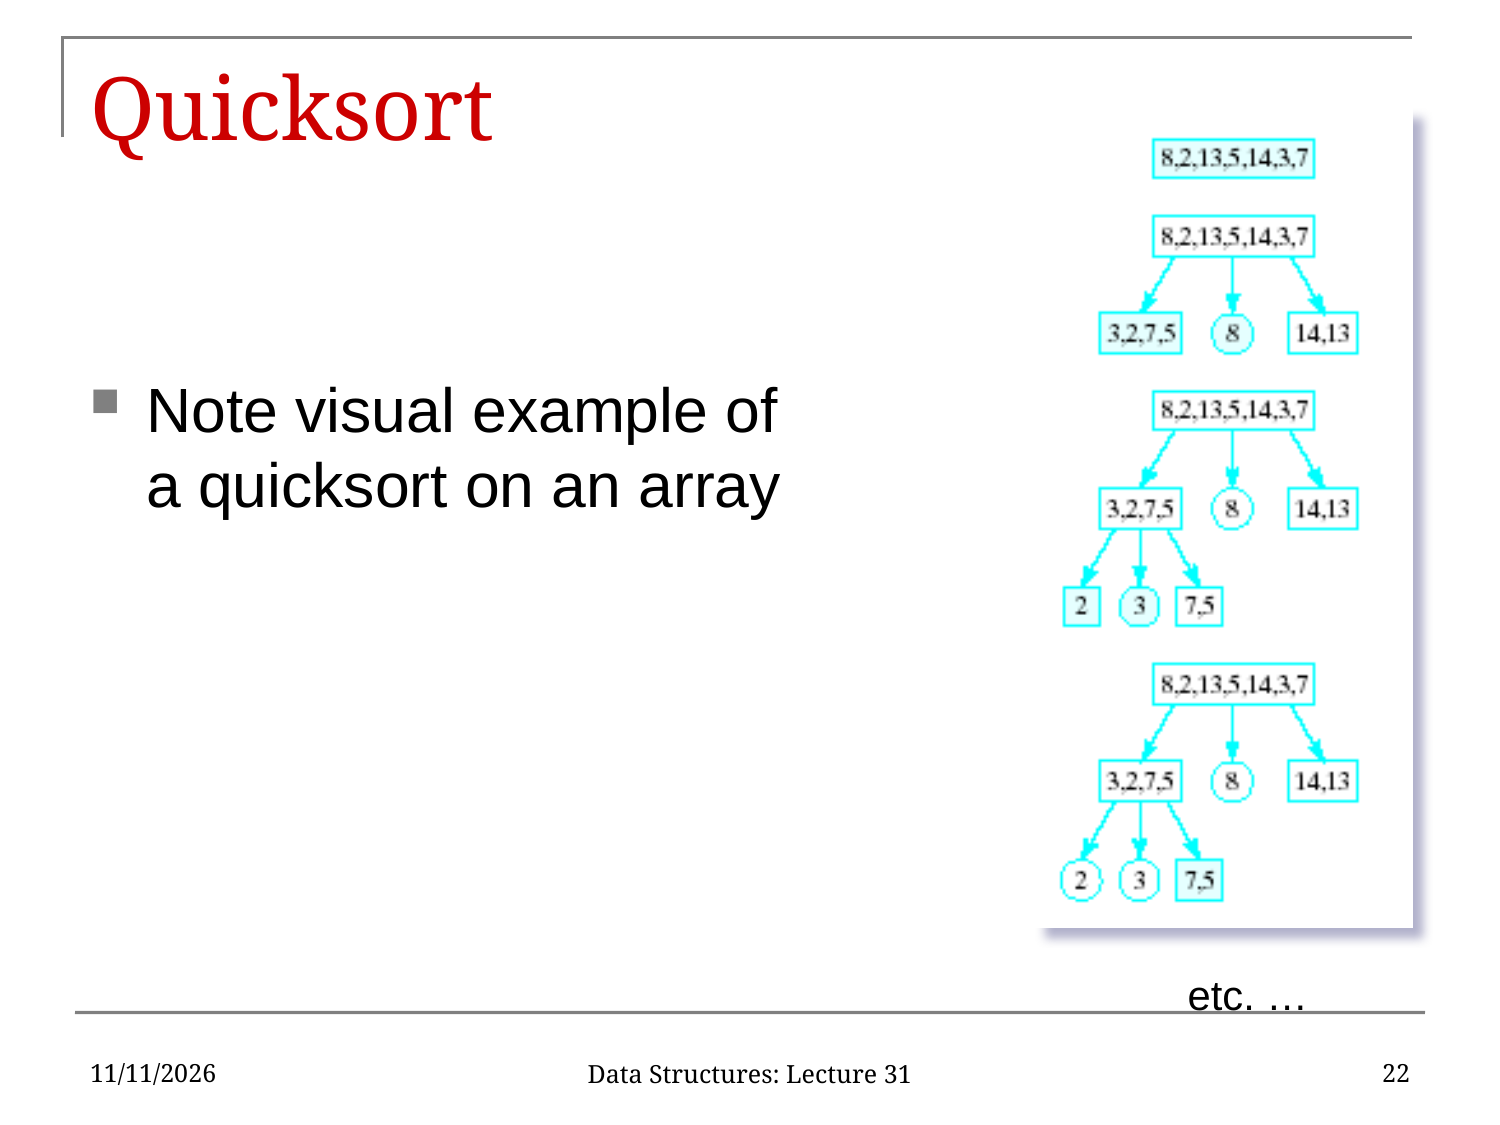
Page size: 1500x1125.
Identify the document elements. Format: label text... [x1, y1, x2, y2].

slide_number 22 [1074, 1023, 1426, 1100]
picture [1033, 105, 1413, 928]
title Quicksort [75, 45, 1425, 163]
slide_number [74, 1023, 426, 1100]
footer Data Structures: Lecture 31 [512, 1024, 988, 1101]
text_box etc. … [1111, 961, 1385, 1027]
list Note visual example of a quicksort on an array [75, 187, 1425, 1006]
